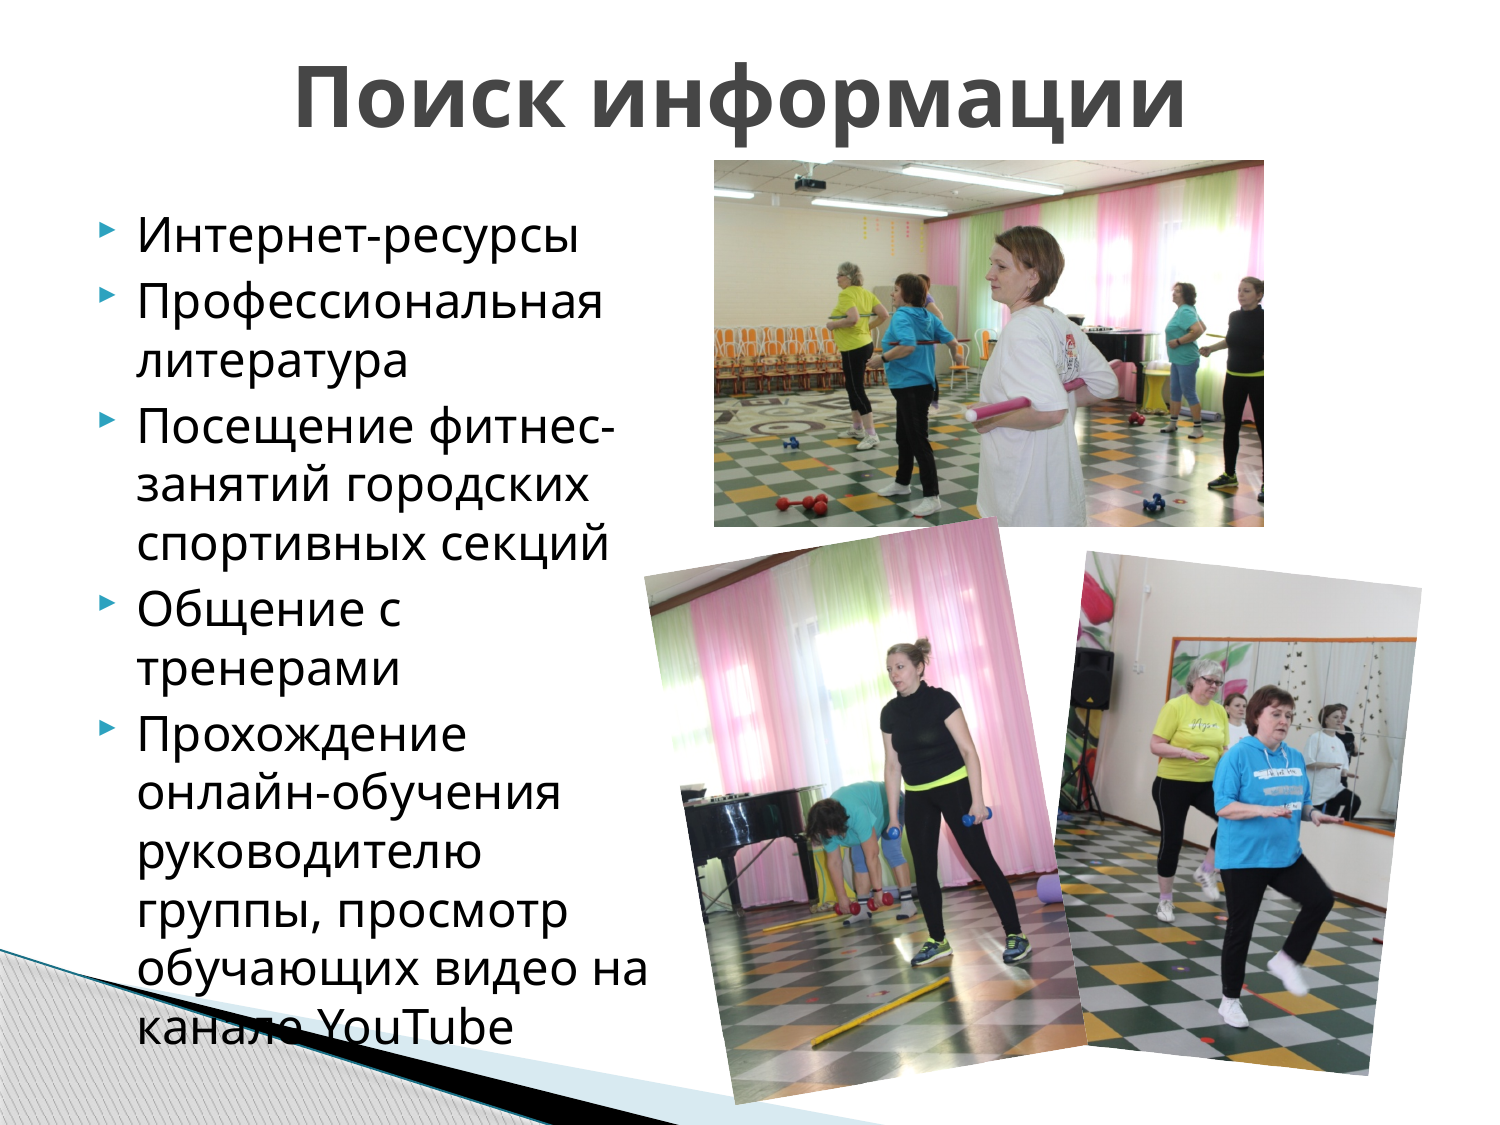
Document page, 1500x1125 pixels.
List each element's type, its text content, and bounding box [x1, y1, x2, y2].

title Поиск информации [76, 0, 1427, 188]
list Интернет-ресурсы Профессиональная литература Посещение фитнес-занятий городских спортивных секций Общение с тренерами Прохождение онлайн-обучения руководителю группы, просмотр обучающих видео на канале YouTube [64, 196, 680, 1071]
picture [597, 160, 1473, 1105]
